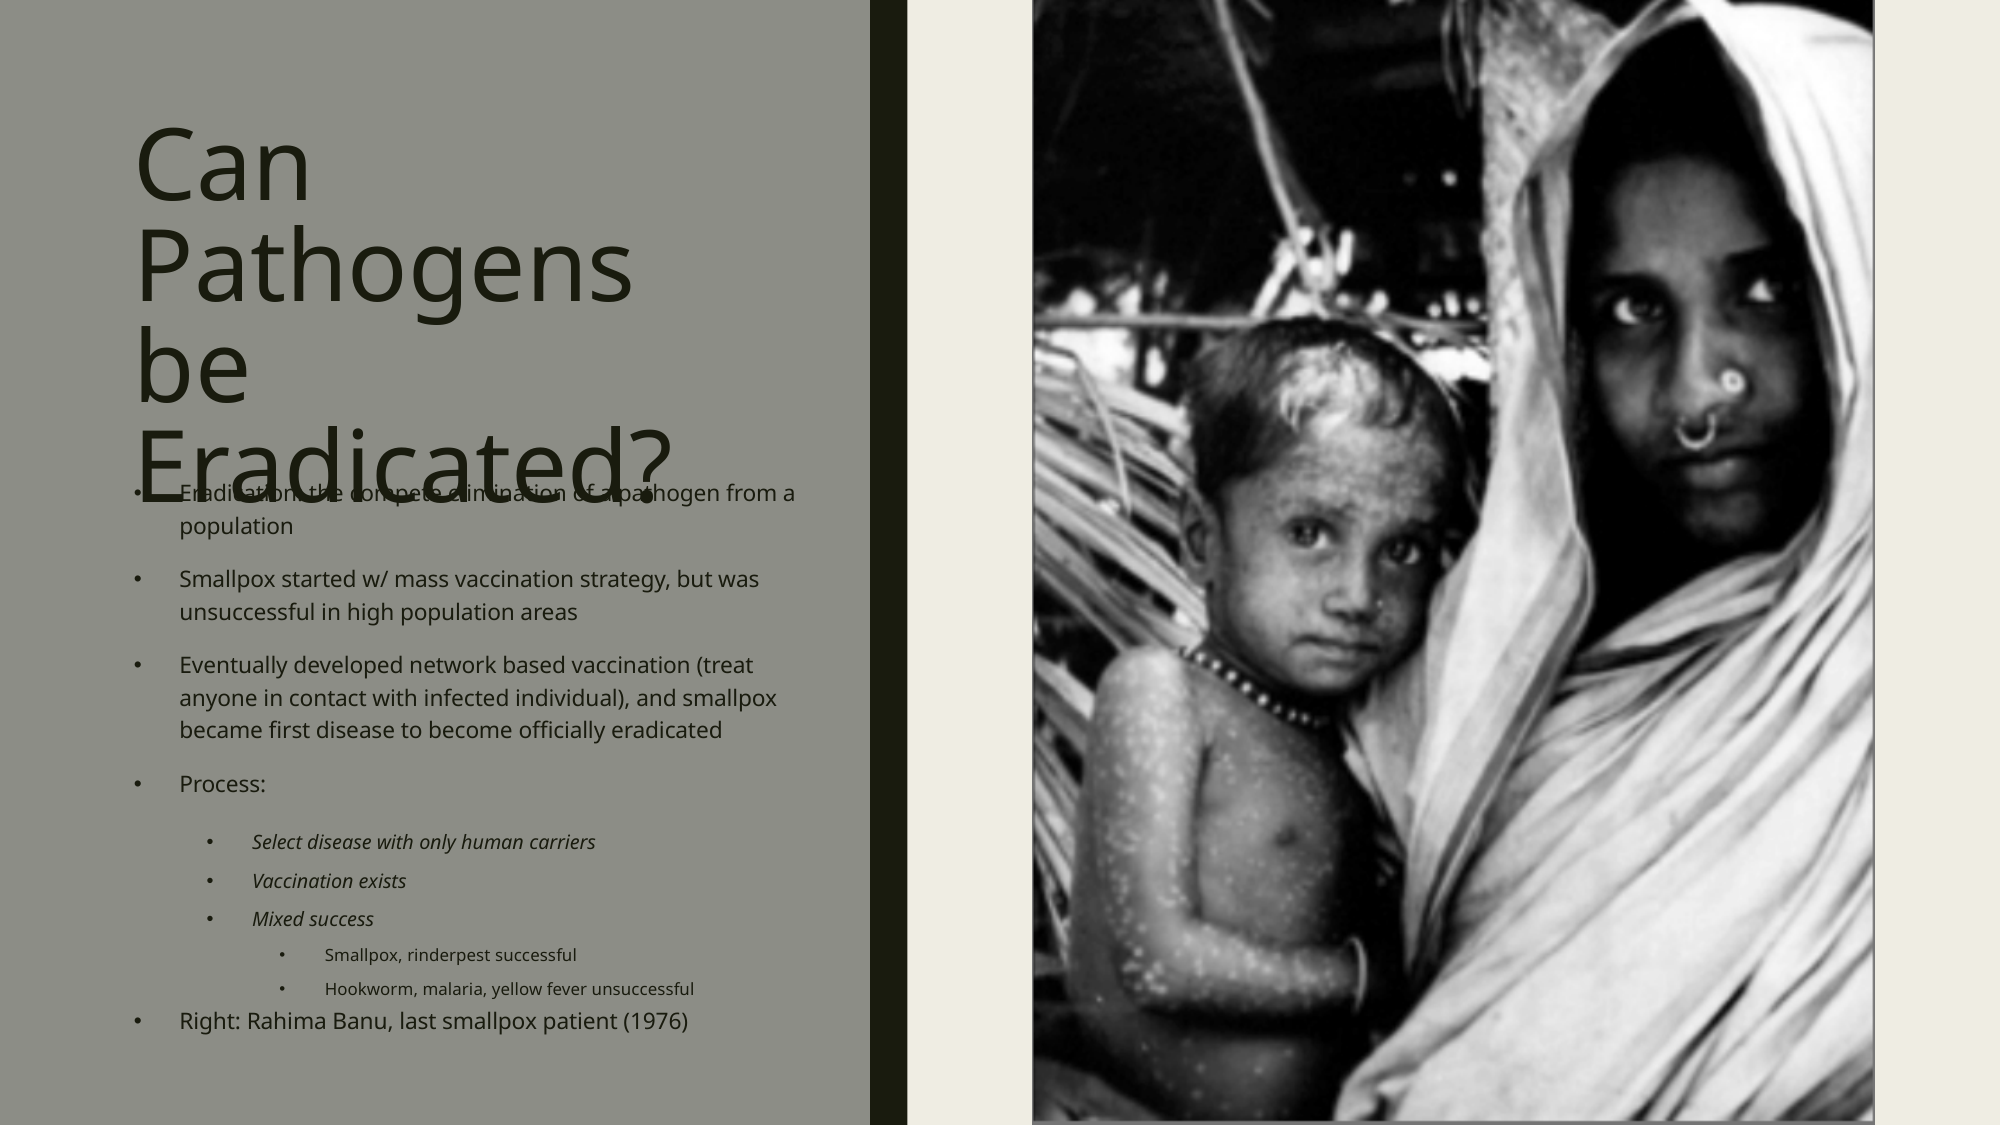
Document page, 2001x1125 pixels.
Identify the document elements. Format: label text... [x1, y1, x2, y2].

list Eradication: the compete elimination of a pathogen from a population Smallpox started w/ mass vaccination strategy, but was unsuccessful in high population areas Eventually developed network based vaccination (treat anyone in contact with infected individual), and smallpox became first disease to become officially eradicated Process: Select disease with only human carriers Vaccination exists Mixed success Smallpox, rinderpest successful Hookworm, malaria, yellow fever unsuccessful Right: Rahima Banu, last smallpox patient (1976) [118, 466, 813, 1076]
picture [907, 0, 2000, 1125]
title Can Pathogens be Eradicated? [118, 112, 752, 466]
